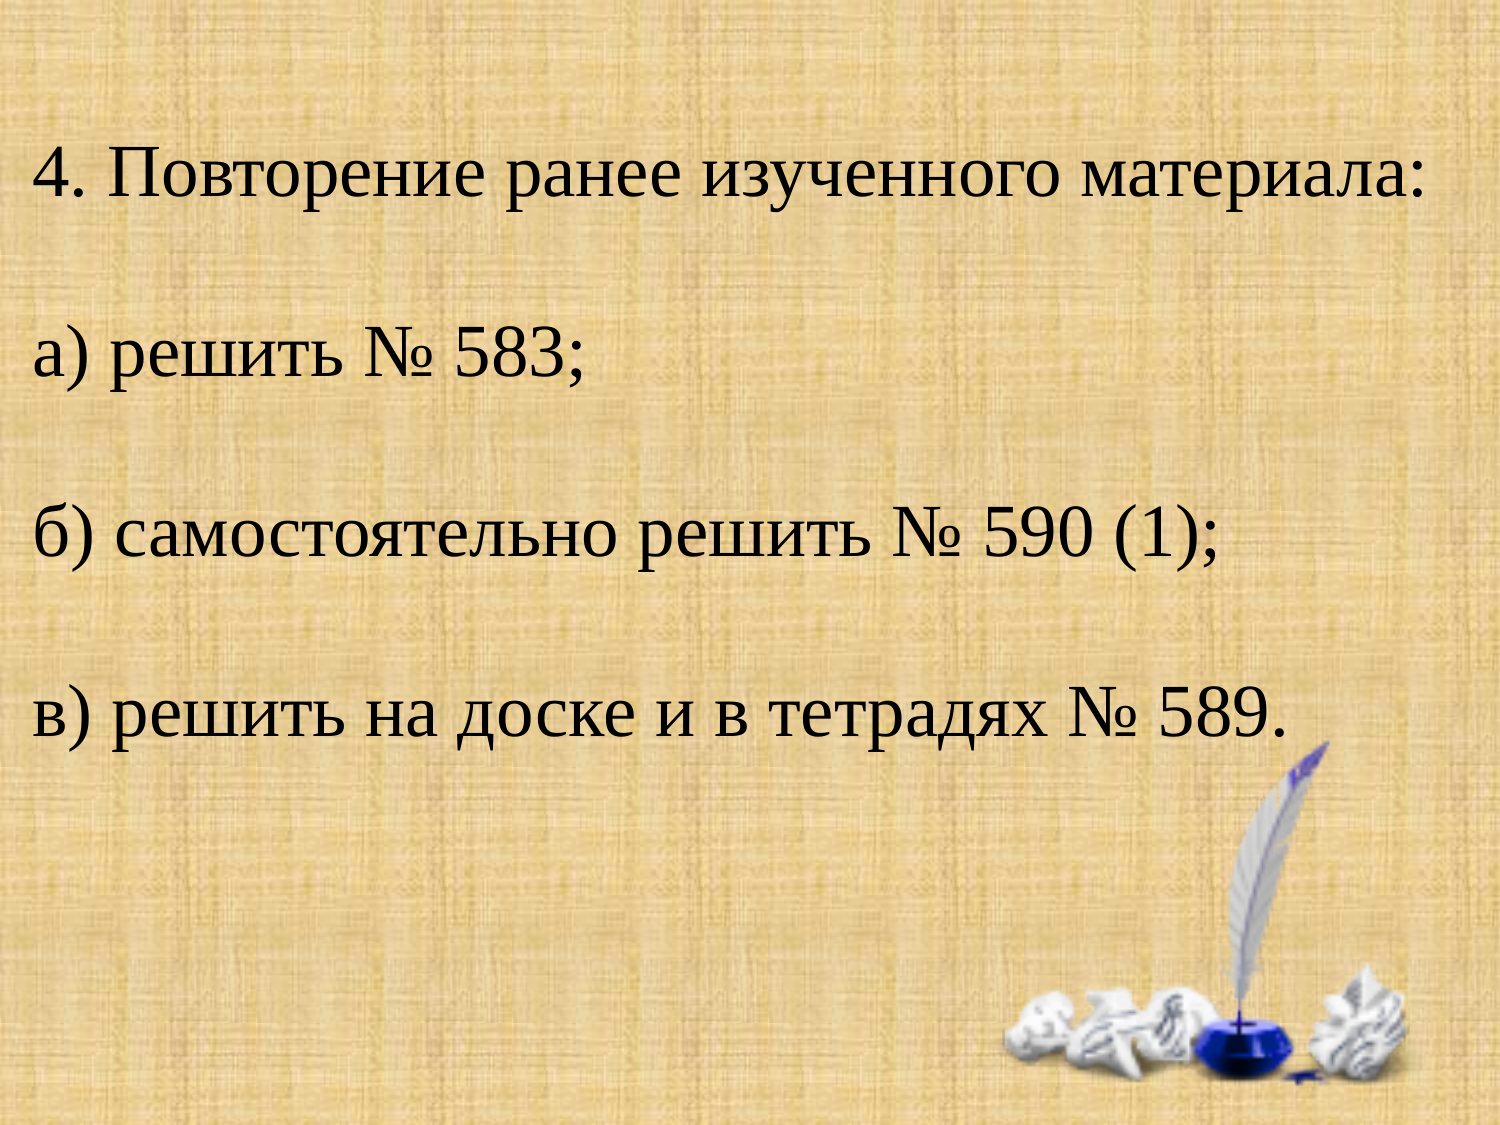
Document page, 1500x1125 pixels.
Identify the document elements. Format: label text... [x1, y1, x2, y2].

text_box 4. Повторение ранее изученного материала: а) решить № 583; б) самостоятельно решить № 590 (1); в) решить на доске и в тетрадях № 589. [17, 113, 1459, 759]
picture [0, 0, 1500, 1125]
